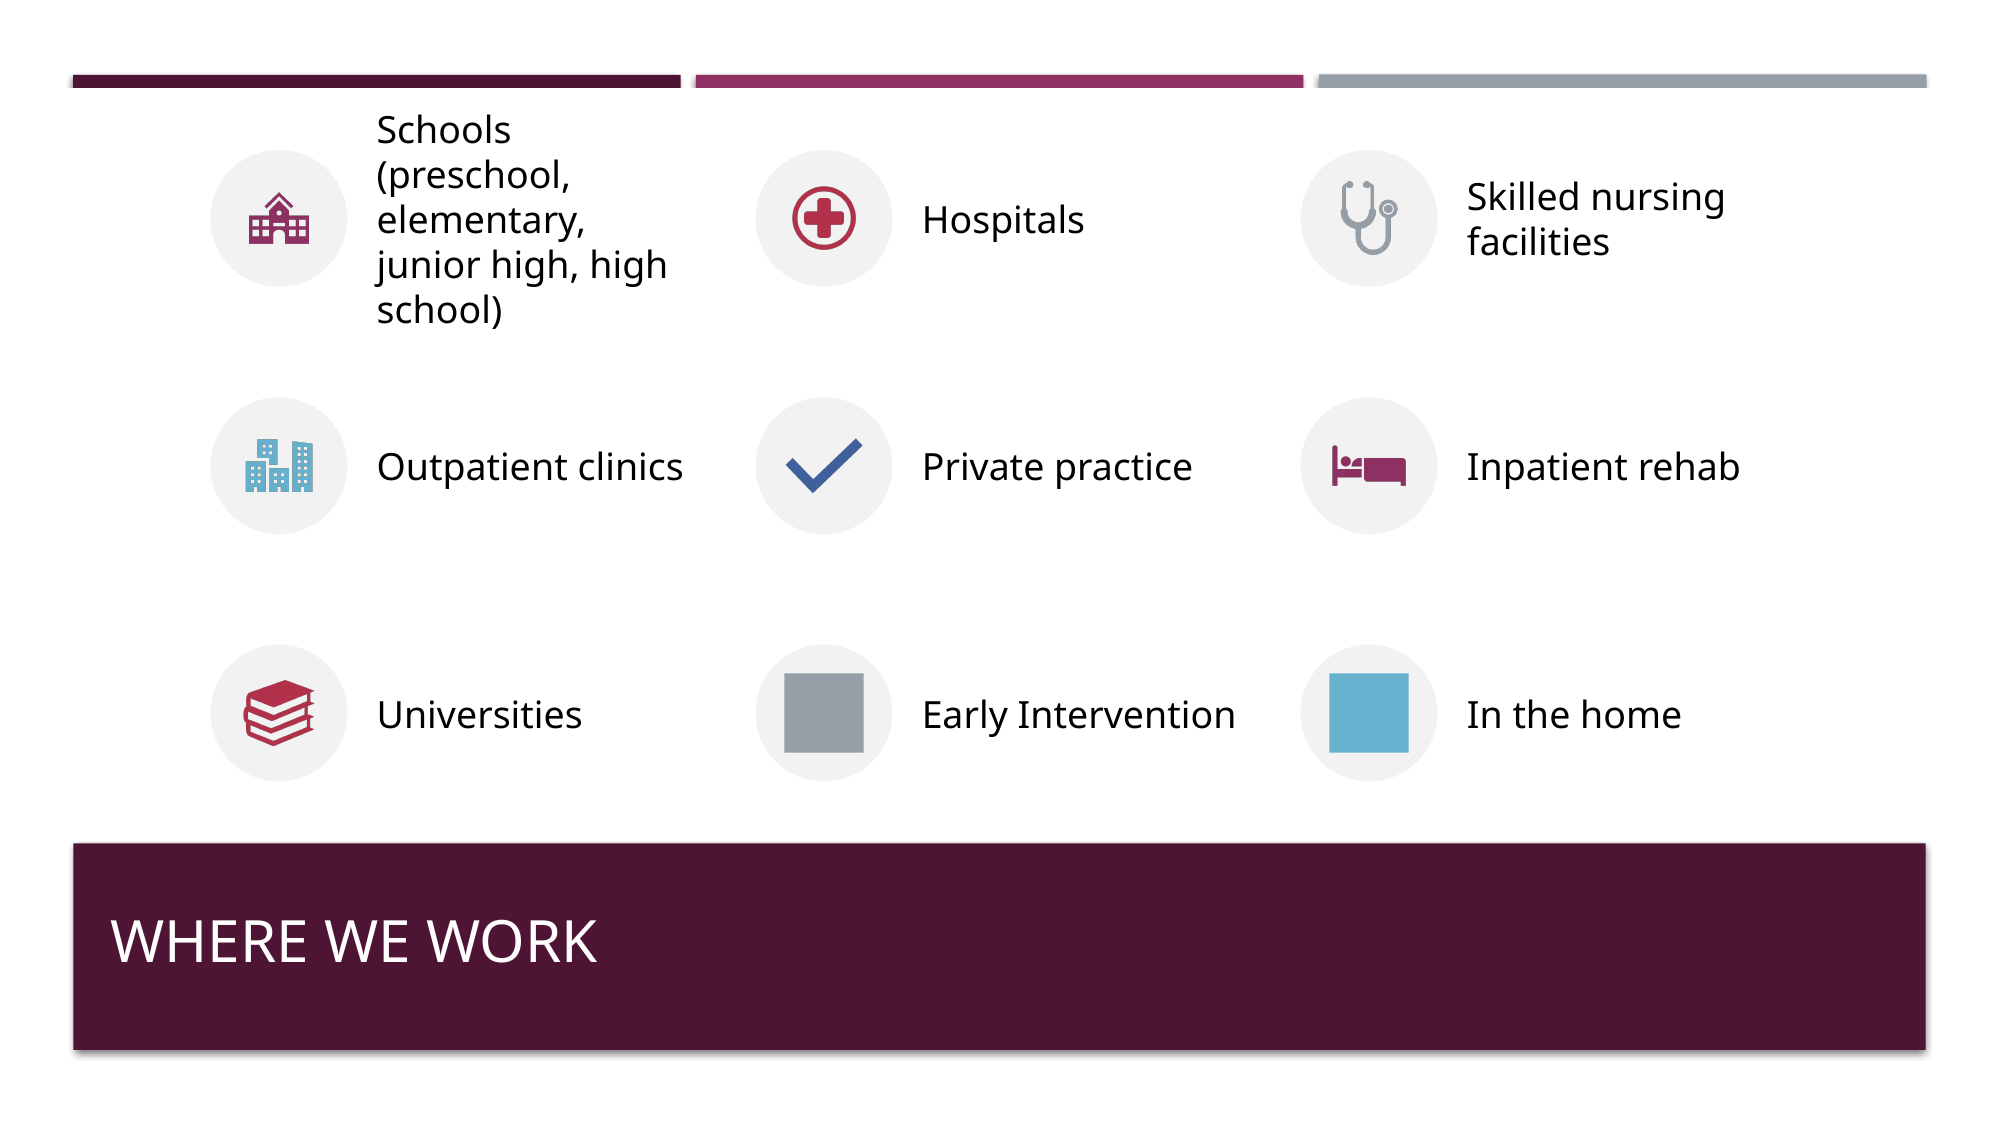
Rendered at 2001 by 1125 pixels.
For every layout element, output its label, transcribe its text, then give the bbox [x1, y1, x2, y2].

text_box [0, 86, 2000, 1125]
text_box [72, 842, 1927, 1051]
title Where we work [95, 863, 1905, 982]
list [104, 140, 1896, 792]
